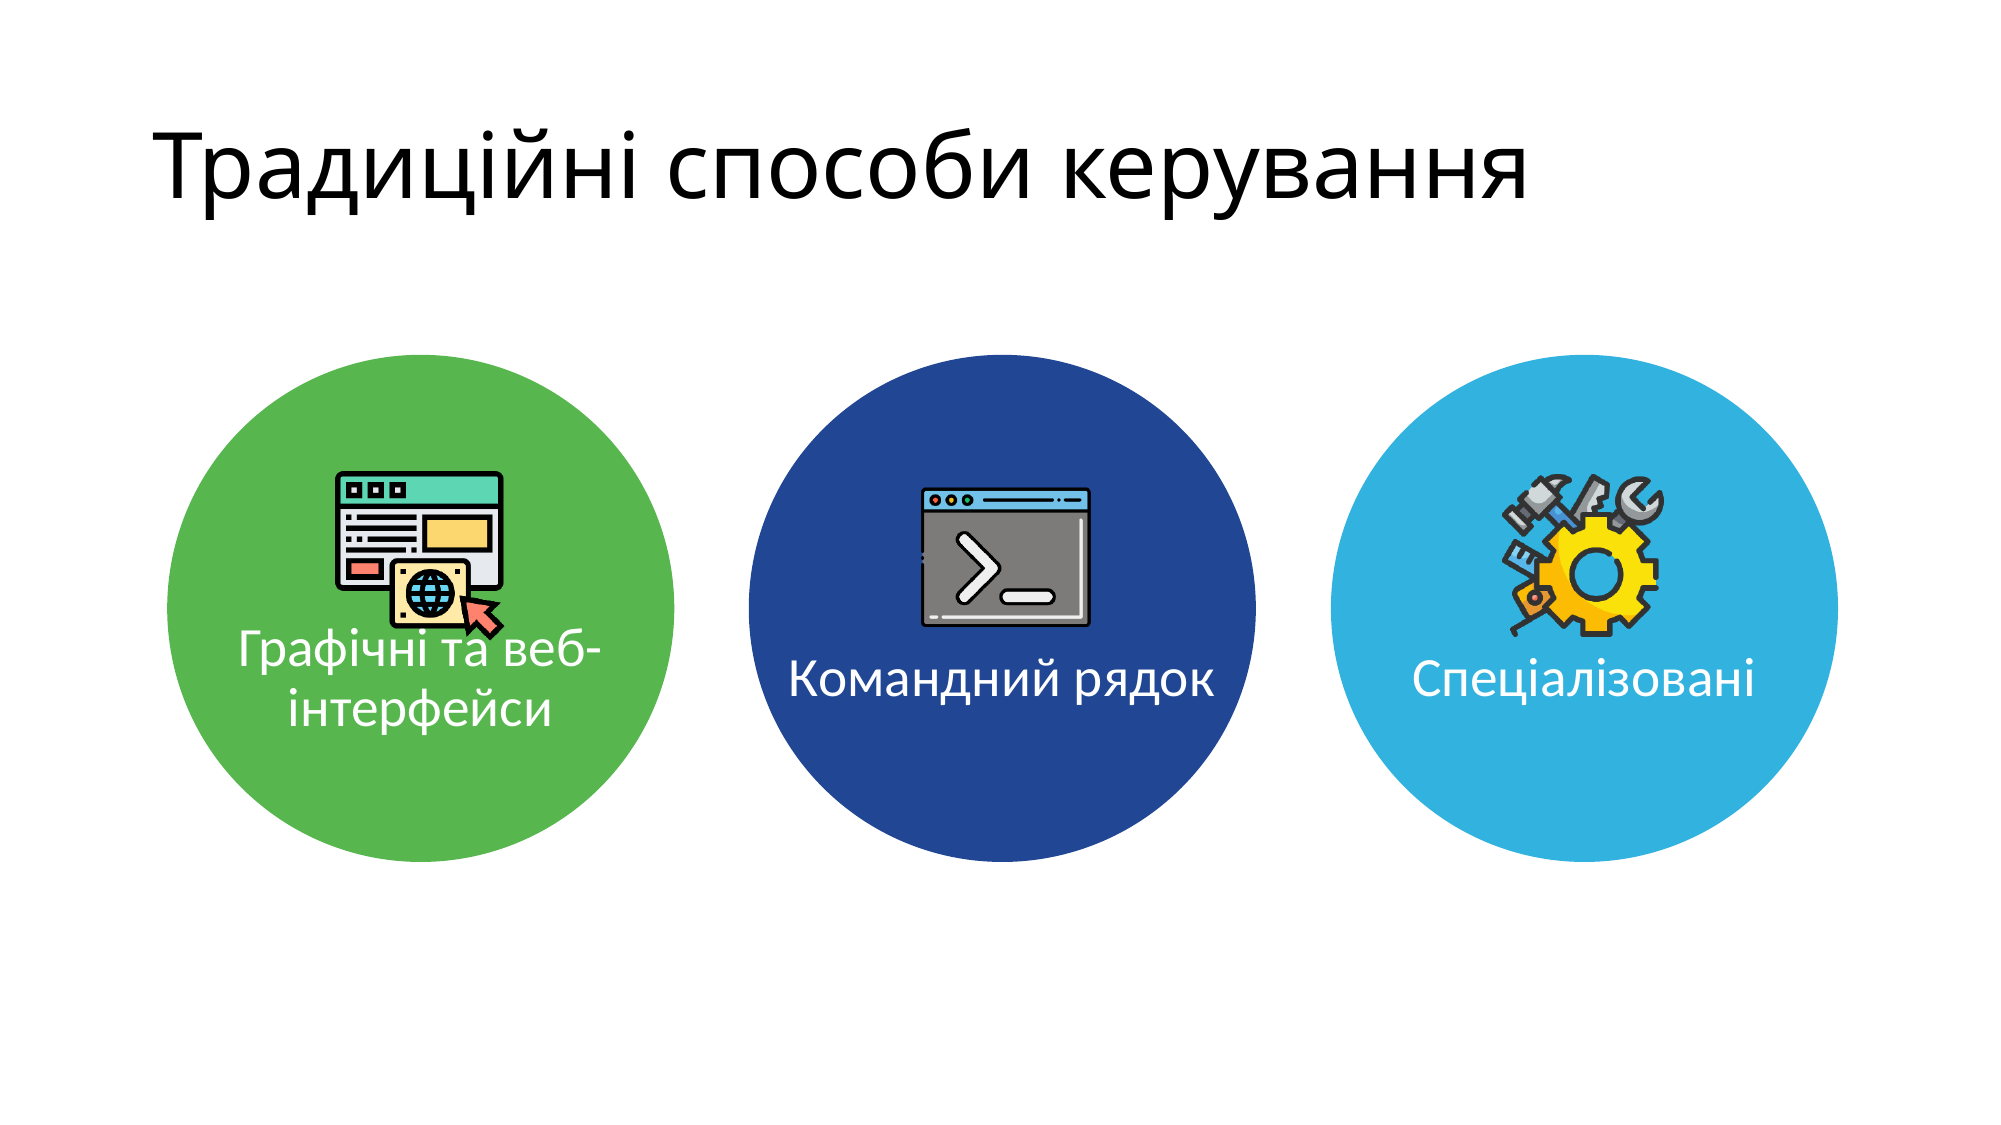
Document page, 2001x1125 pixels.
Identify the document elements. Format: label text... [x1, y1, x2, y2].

list Спеціалізовані [1333, 612, 1836, 745]
picture [1496, 468, 1669, 642]
picture [332, 468, 506, 642]
list Командний рядок [751, 612, 1253, 745]
list Графічні та веб-інтерфейси [170, 612, 672, 745]
title Традиційні способи керування [137, 59, 1863, 278]
picture [919, 470, 1092, 644]
